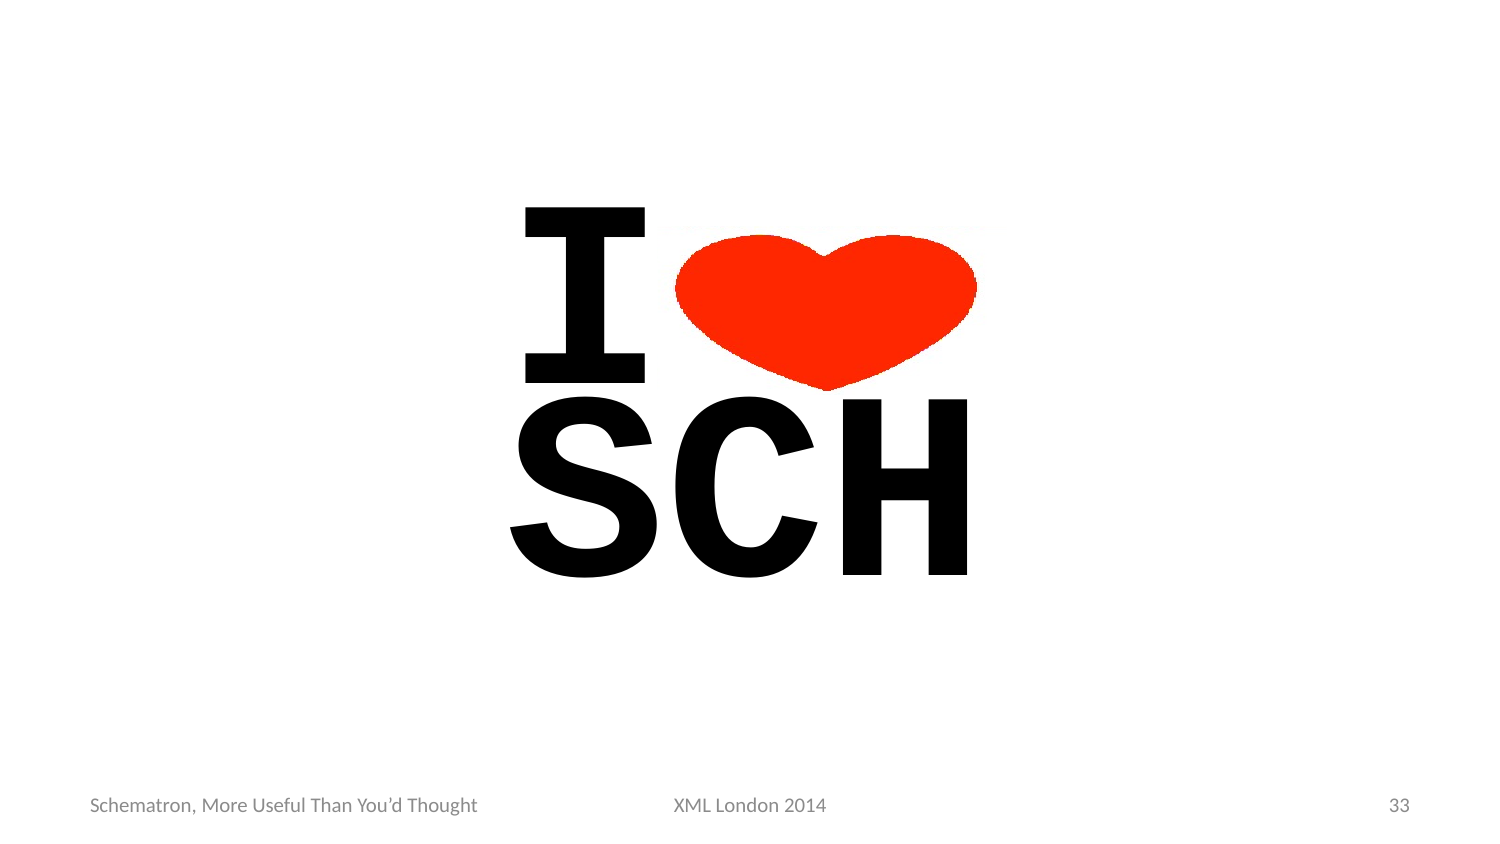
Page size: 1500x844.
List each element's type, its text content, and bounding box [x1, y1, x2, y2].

slide_number Schematron, More Useful Than You’d Thought [75, 782, 585, 827]
slide_number 33 [1074, 782, 1425, 827]
footer XML London 2014 [585, 782, 915, 827]
text_box I SCH [490, 222, 1047, 622]
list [657, 226, 1007, 396]
